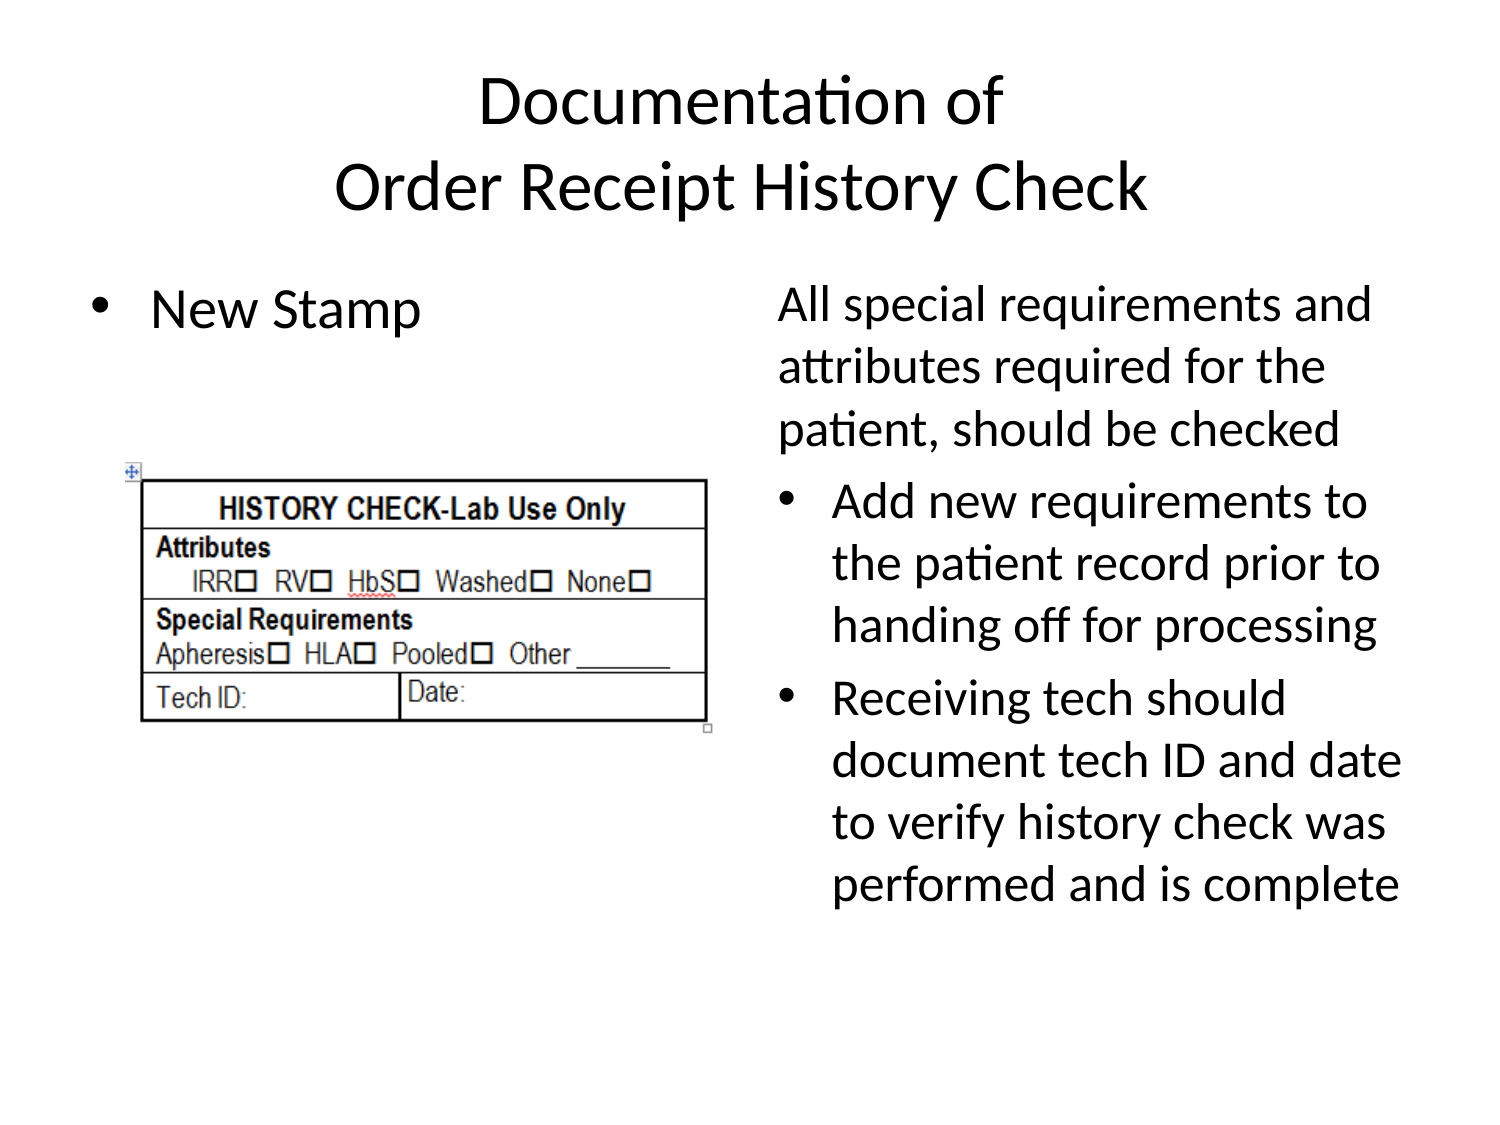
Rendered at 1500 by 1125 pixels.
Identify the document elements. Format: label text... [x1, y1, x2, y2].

title Documentation of Order Receipt History Check [75, 45, 1425, 233]
list New Stamp [75, 262, 738, 1005]
picture [124, 462, 723, 738]
list All special requirements and attributes required for the patient, should be checked Add new requirements to the patient record prior to handing off for processing Receiving tech should document tech ID and date to verify history check was performed and is complete [762, 262, 1425, 1005]
